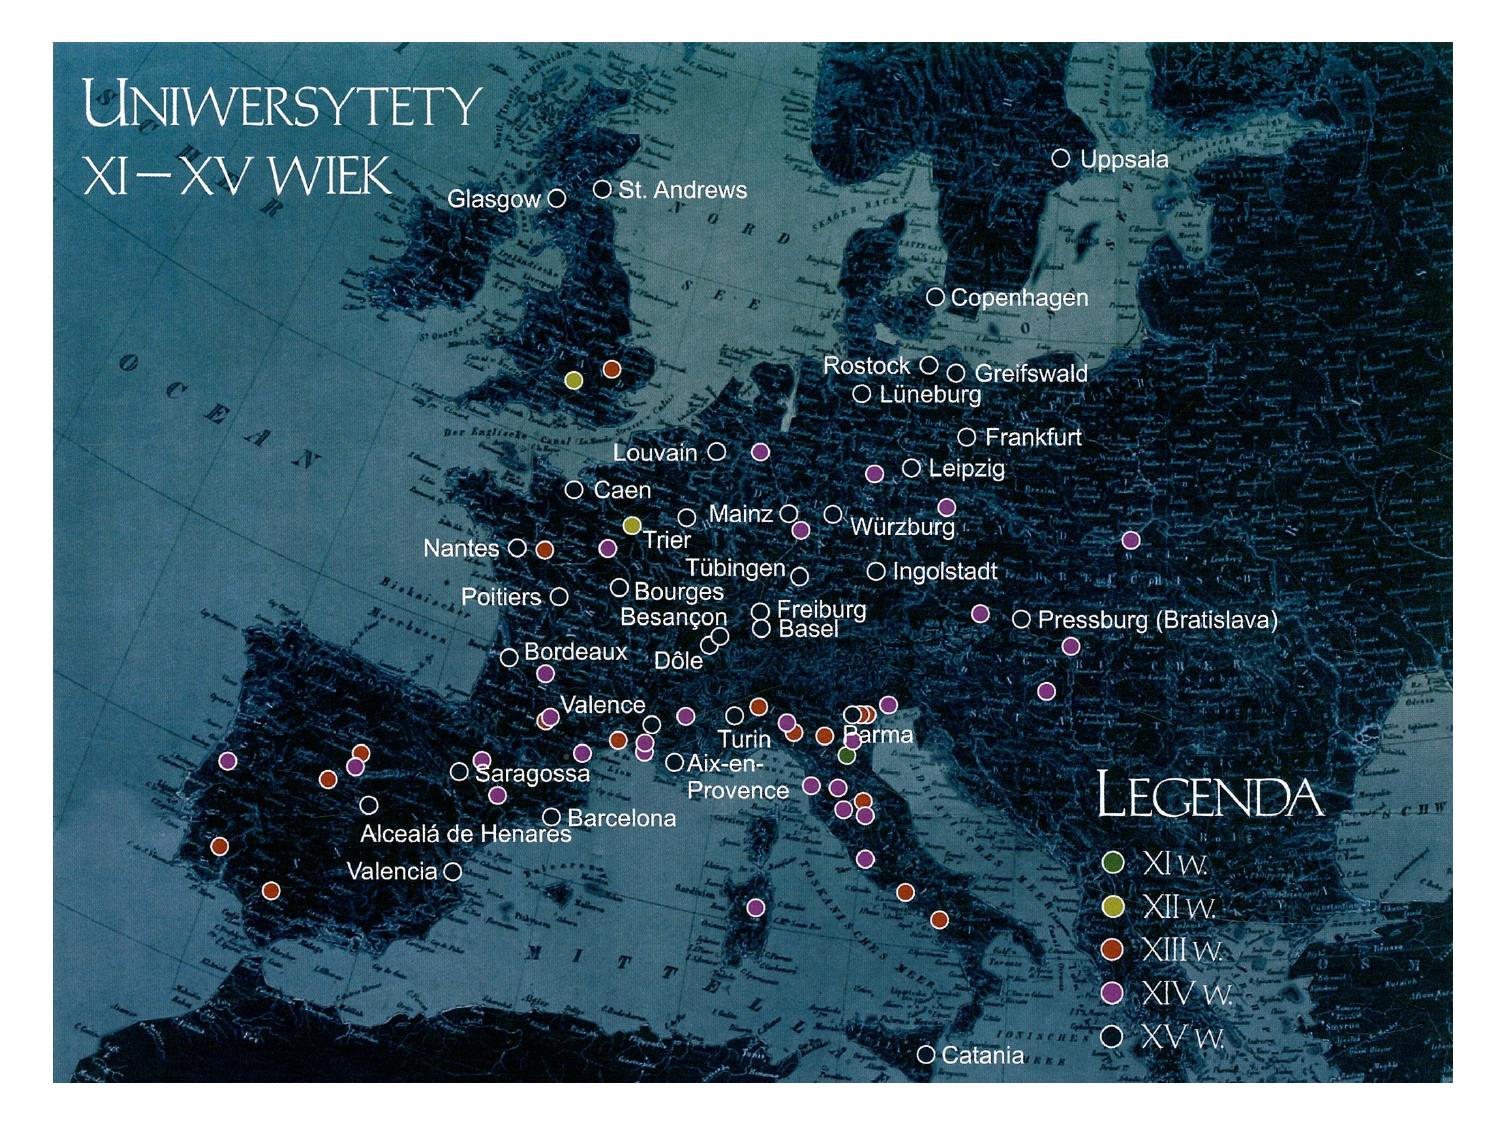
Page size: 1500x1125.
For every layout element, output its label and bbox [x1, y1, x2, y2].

list [52, 42, 1453, 1083]
